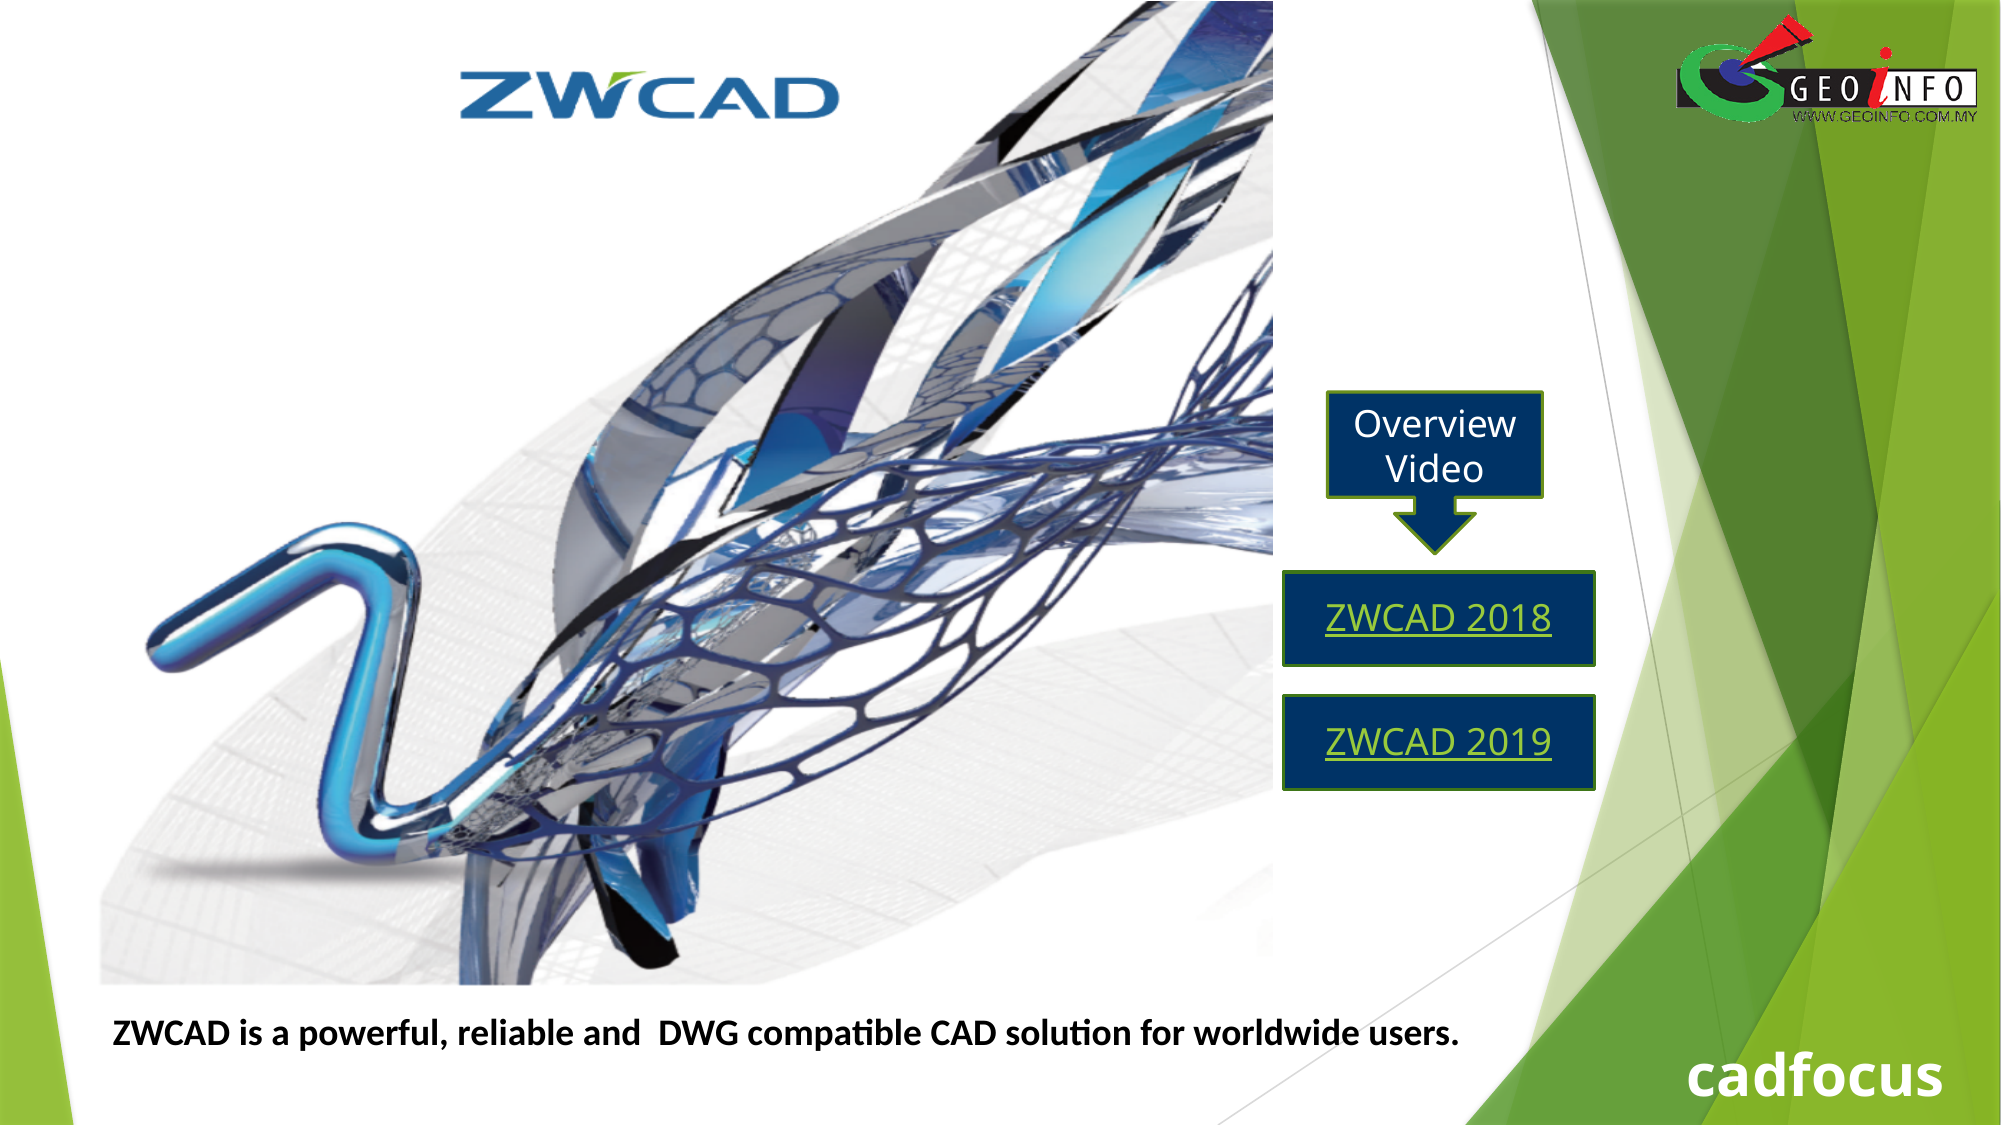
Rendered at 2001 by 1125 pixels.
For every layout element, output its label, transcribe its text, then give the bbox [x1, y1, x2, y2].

text_box cadfocus [1672, 1030, 2000, 1116]
text_box ZWCAD 2019 [1282, 694, 1596, 791]
text_box Overview Video [1325, 390, 1544, 556]
picture [1671, 13, 1978, 124]
picture [68, 0, 1274, 987]
text_box ZWCAD is a powerful, reliable and DWG compatible CAD solution for worldwide users. [69, 1000, 1506, 1061]
text_box ZWCAD 2018 [1282, 570, 1596, 667]
